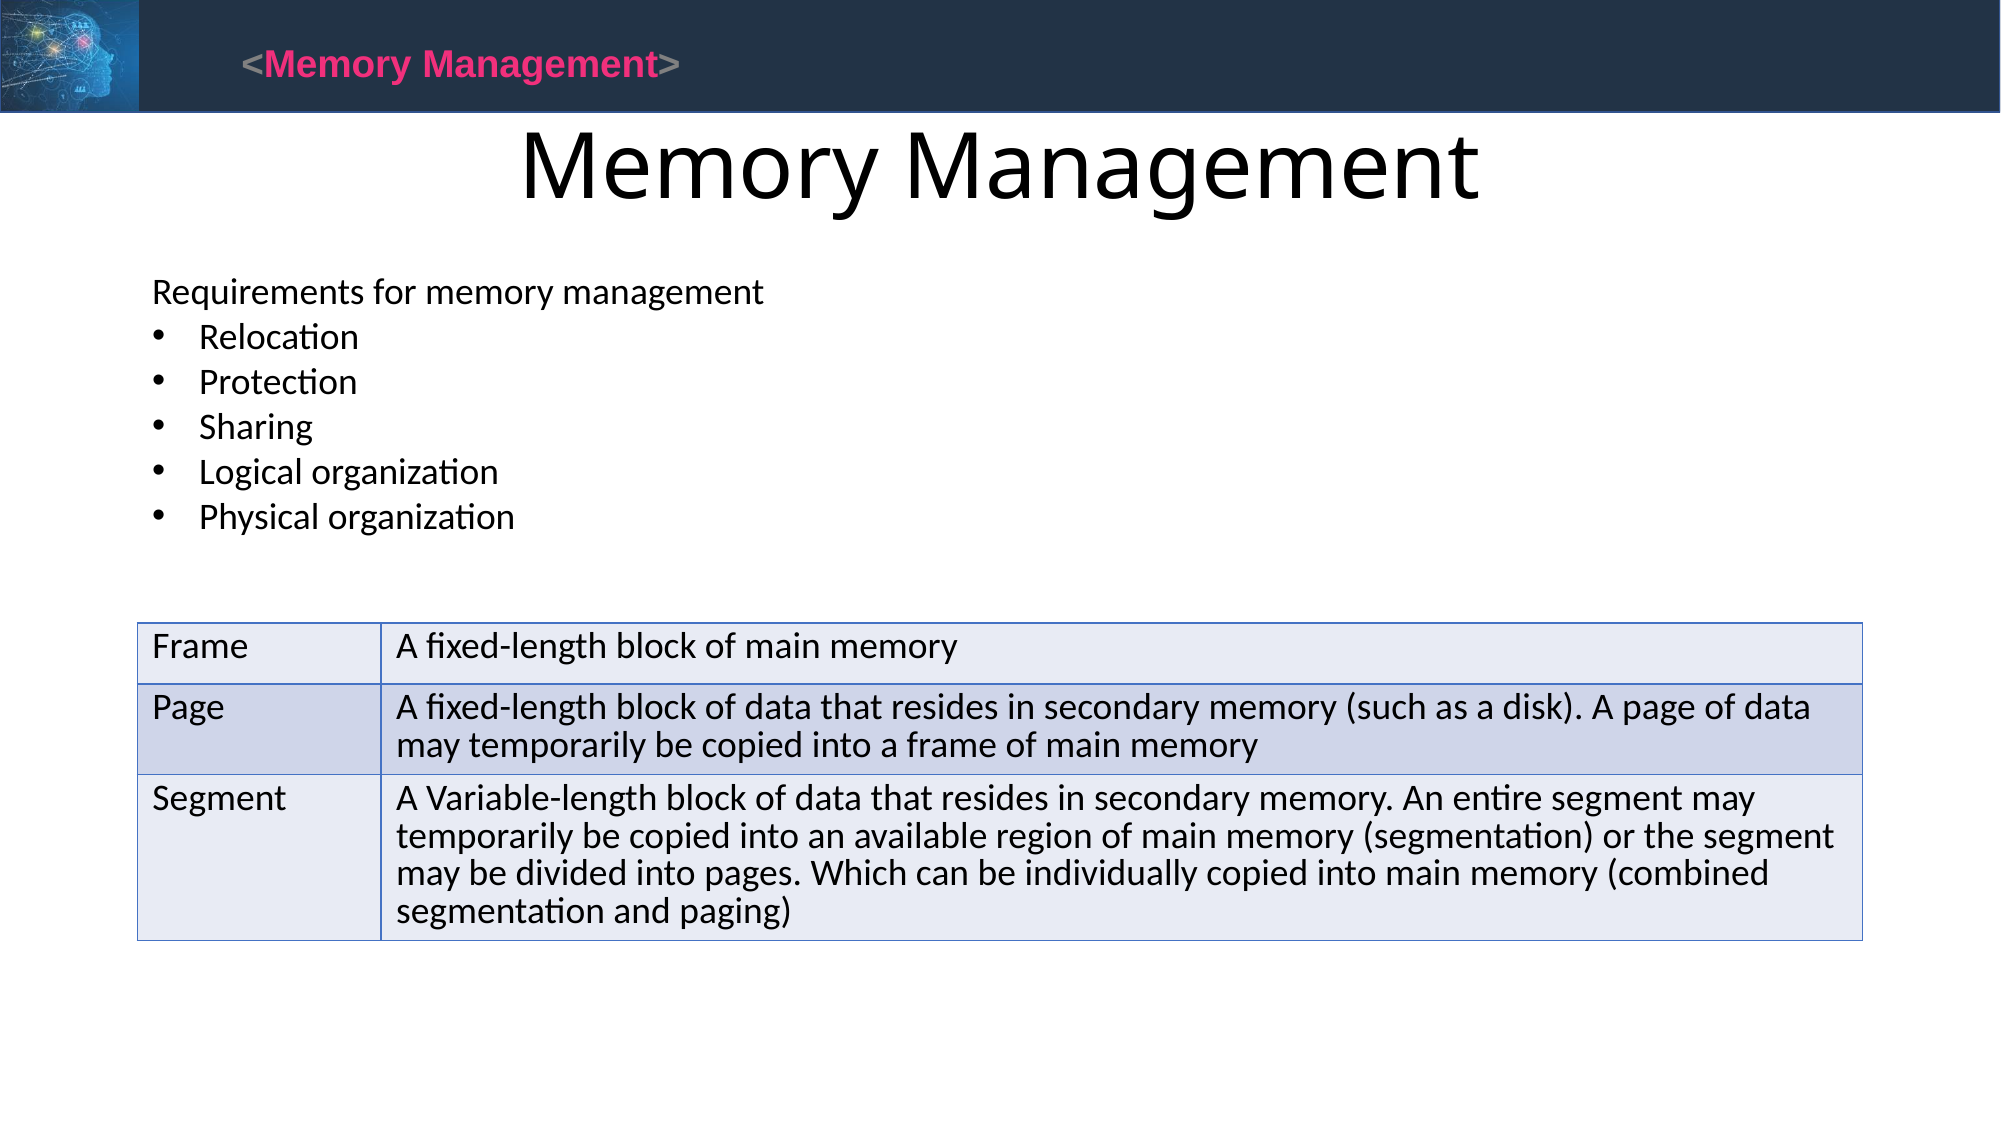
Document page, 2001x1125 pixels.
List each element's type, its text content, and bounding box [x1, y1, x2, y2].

text_box Requirements for memory management Relocation Protection Sharing Logical organization Physical organization [137, 259, 1863, 545]
table_cell A Variable-length block of data that resides in secondary memory. An entire segment may temporarily be copied into an available region of main memory (segmentation) or the segment may be divided into pages. Which can be individually copied into main memory (combined segmentation and paging) [382, 775, 1862, 940]
table_header A fixed-length block of main memory [382, 624, 1862, 683]
table_cell A fixed-length block of data that resides in secondary memory (such as a disk). A page of data may temporarily be copied into a frame of main memory [382, 685, 1862, 774]
picture [2, 0, 139, 111]
text_box <Memory Management> [226, 23, 696, 119]
table_cell Page [138, 685, 380, 774]
table_header Frame [138, 624, 380, 683]
title Memory Management [137, 59, 1863, 259]
table_cell Segment [138, 775, 380, 940]
